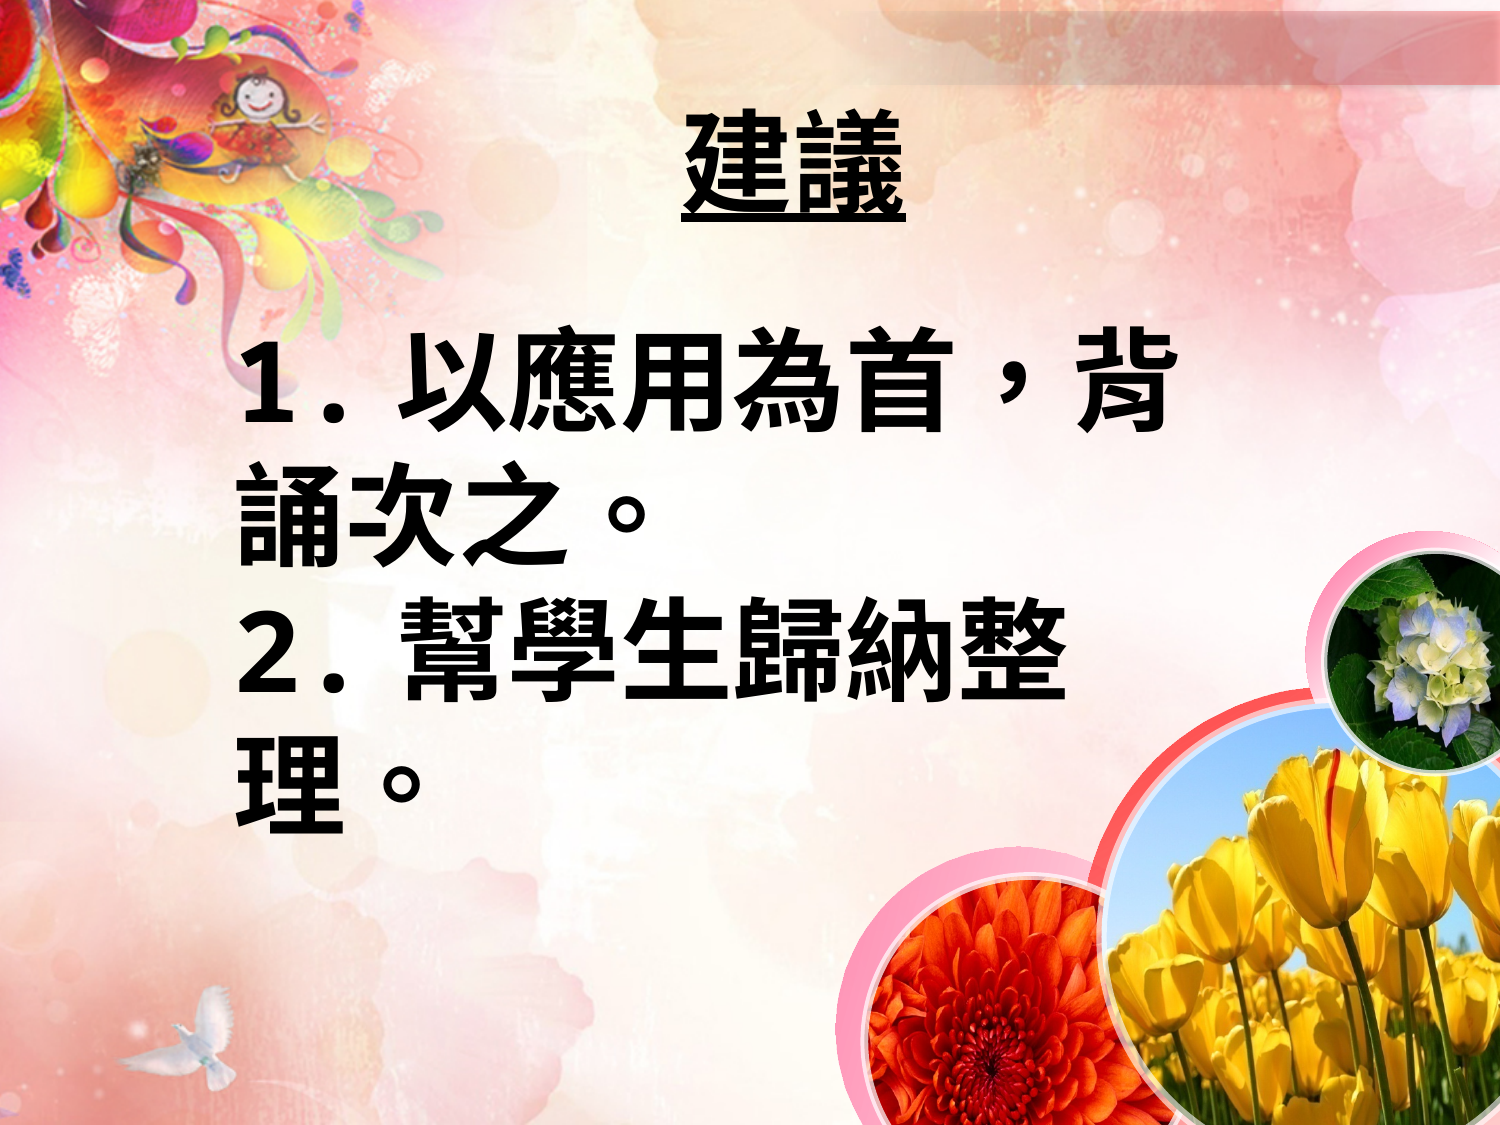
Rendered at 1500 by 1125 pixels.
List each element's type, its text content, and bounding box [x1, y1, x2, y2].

title 建議 [364, 66, 1223, 254]
text_box [1101, 703, 1500, 1125]
text_box [1324, 550, 1500, 774]
picture [1083, 858, 1093, 862]
picture [0, 0, 1500, 1125]
text_box 1.以應用為首，背誦次之。 2.幫學生歸納整理。 [218, 302, 1270, 858]
text_box [864, 876, 1180, 1125]
